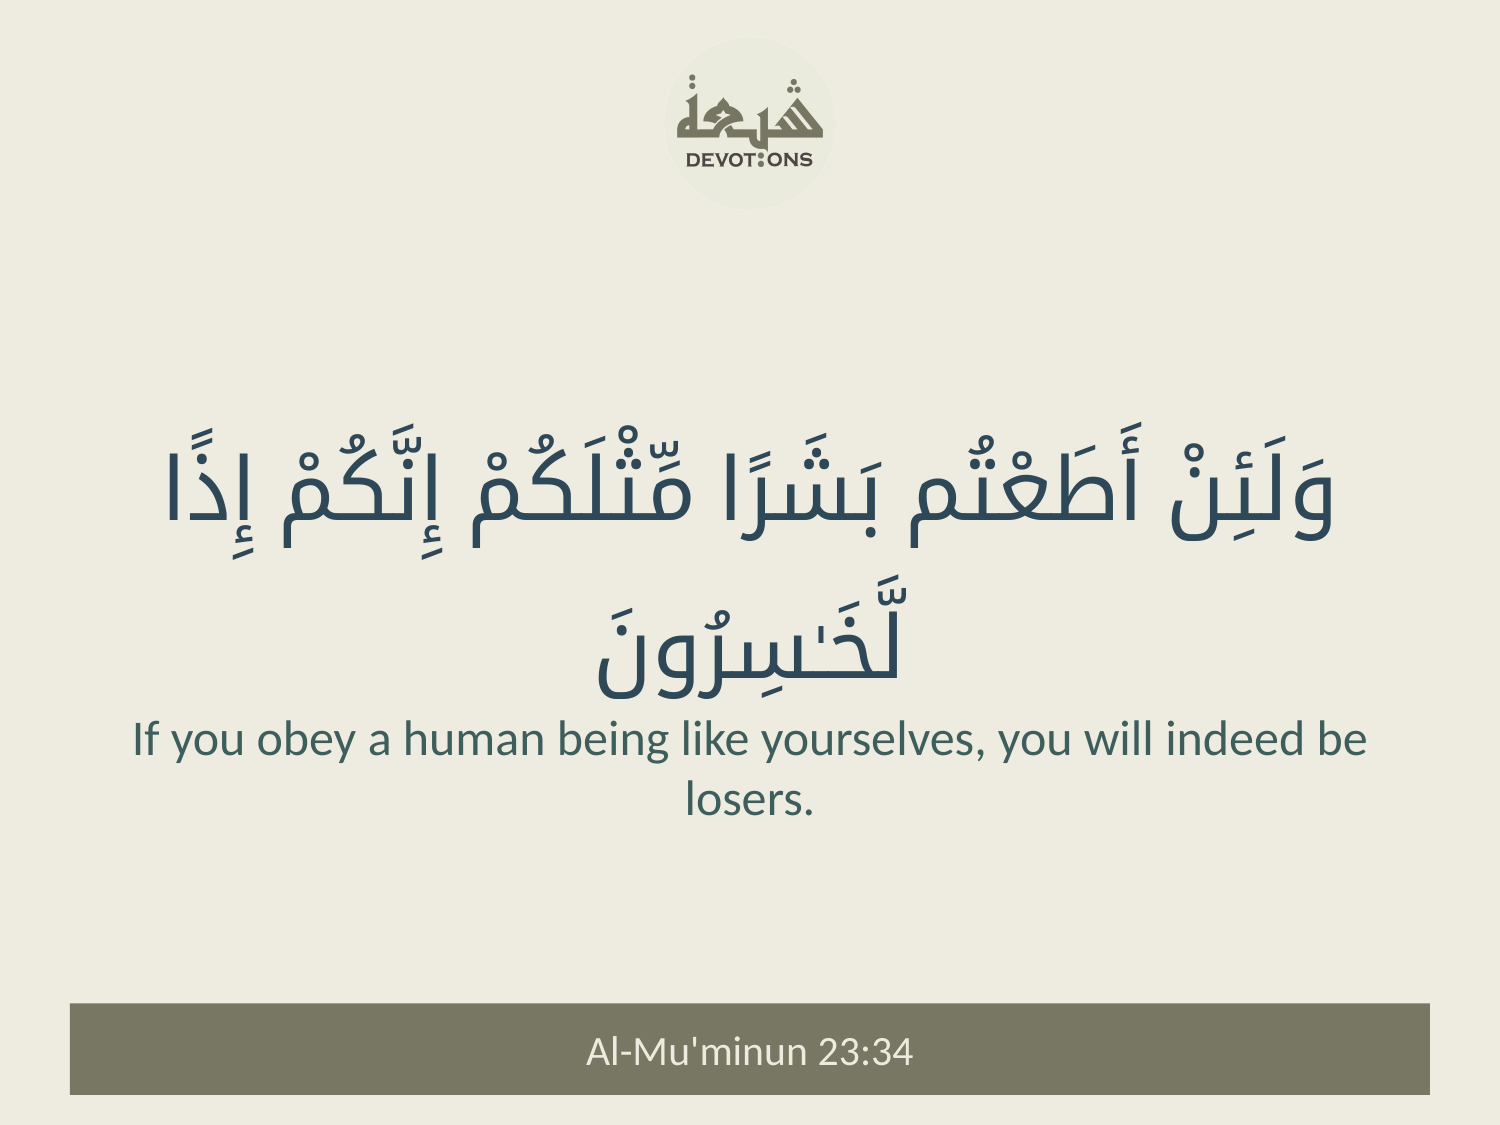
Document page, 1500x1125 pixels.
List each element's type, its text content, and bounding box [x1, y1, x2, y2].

list وَلَئِنْ أَطَعْتُم بَشَرًا مِّثْلَكُمْ إِنَّكُمْ إِذًا لَّخَـٰسِرُونَ If you obey a human being like yourselves, you will indeed be losers. [69, 203, 1430, 1003]
picture [656, 29, 844, 203]
list Al-Mu'minun 23:34 [69, 1003, 1430, 1095]
